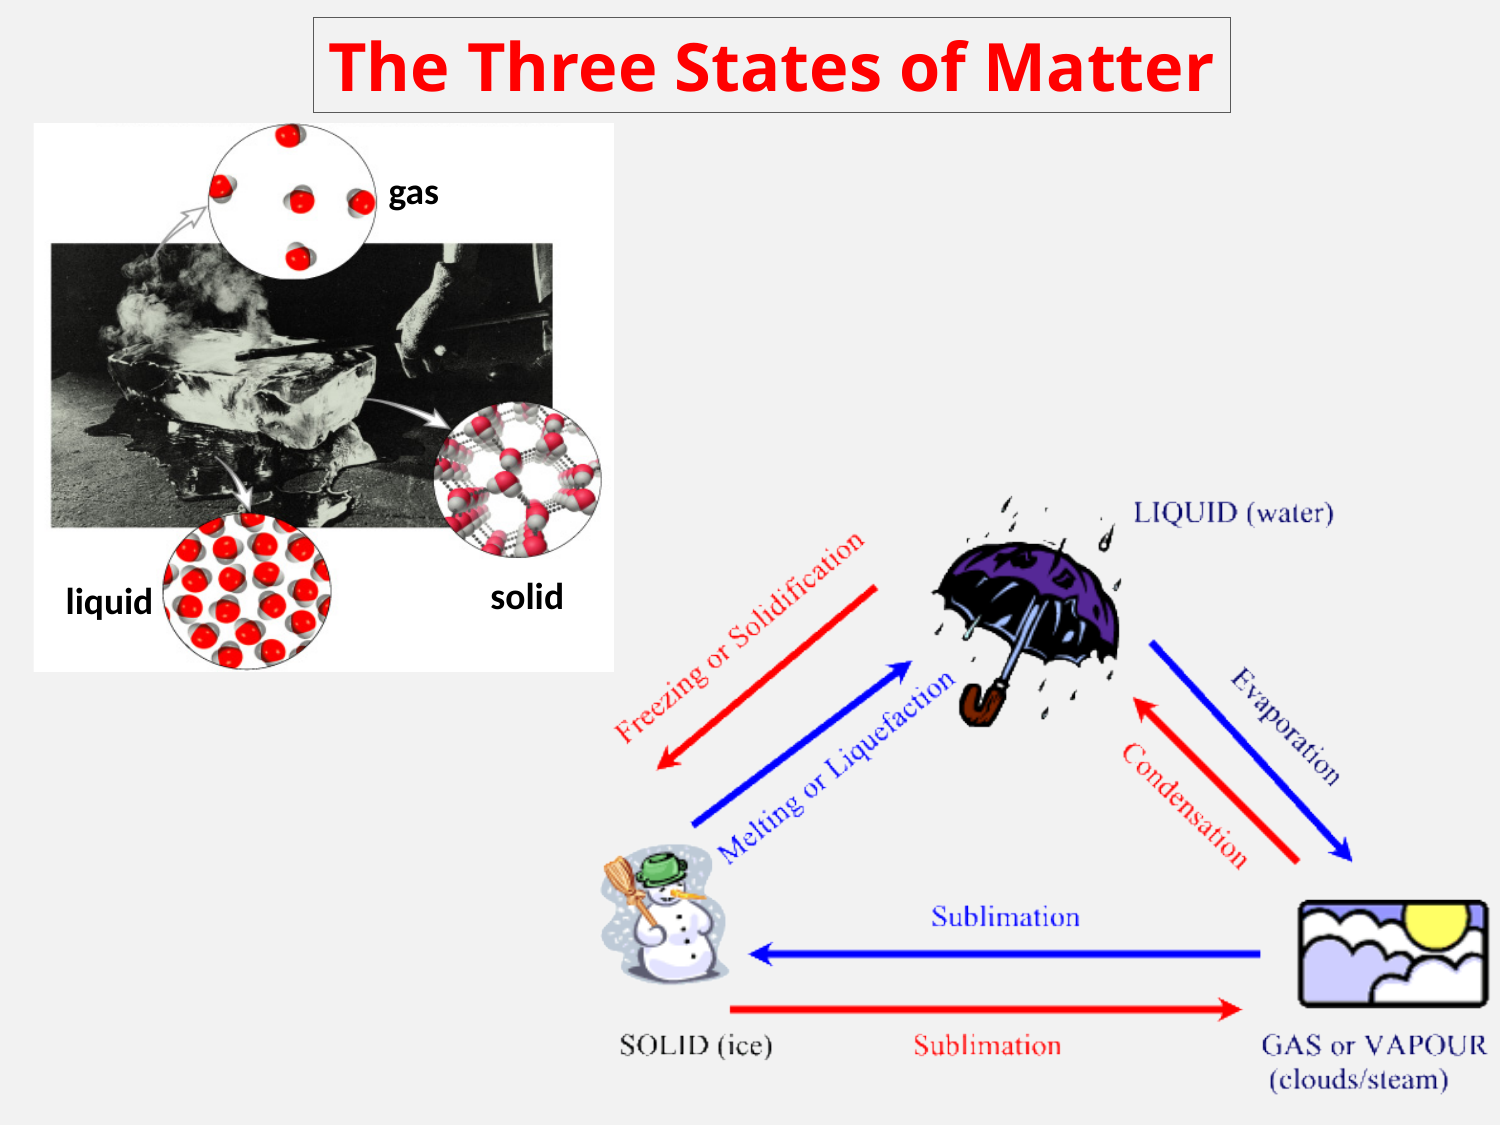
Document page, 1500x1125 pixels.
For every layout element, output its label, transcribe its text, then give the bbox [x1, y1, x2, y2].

text_box The Three States of Matter [313, 17, 1231, 113]
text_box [33, 123, 614, 672]
picture [594, 477, 1500, 1104]
